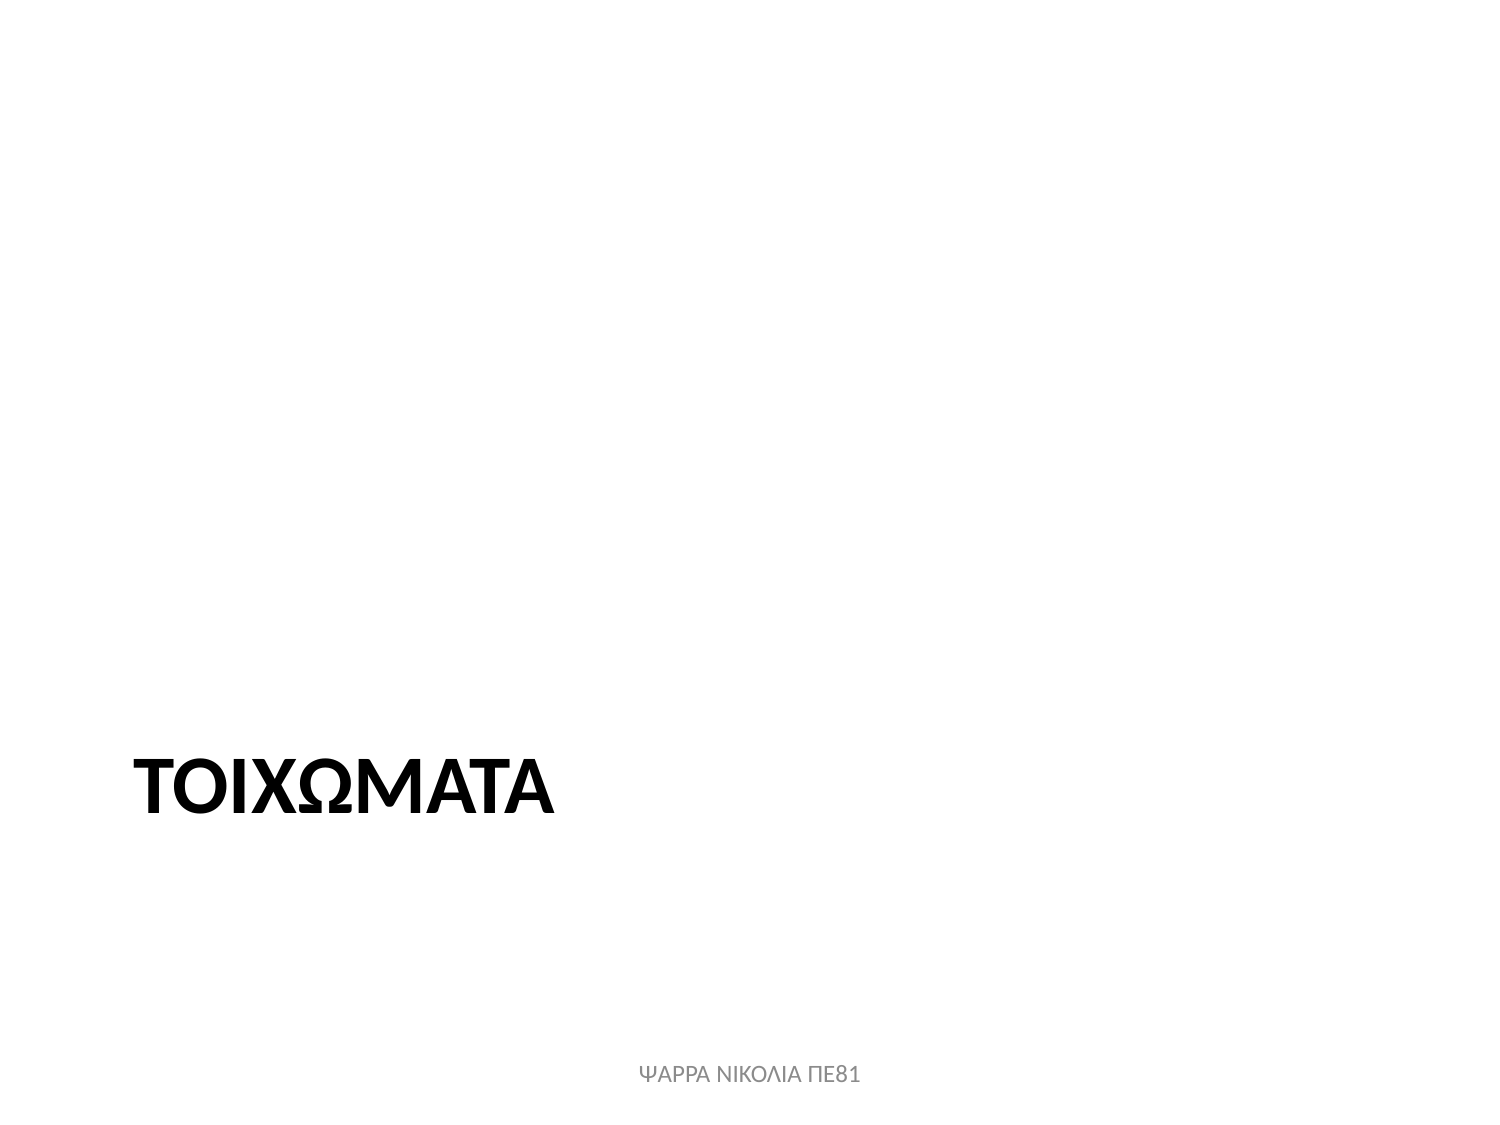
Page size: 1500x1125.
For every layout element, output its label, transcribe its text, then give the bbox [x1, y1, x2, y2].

footer ΨΑΡΡΑ ΝΙΚΟΛΙΑ ΠΕ81 [512, 1042, 988, 1103]
title ΤΟΙΧΩΜΑΤΑ [118, 722, 1394, 947]
